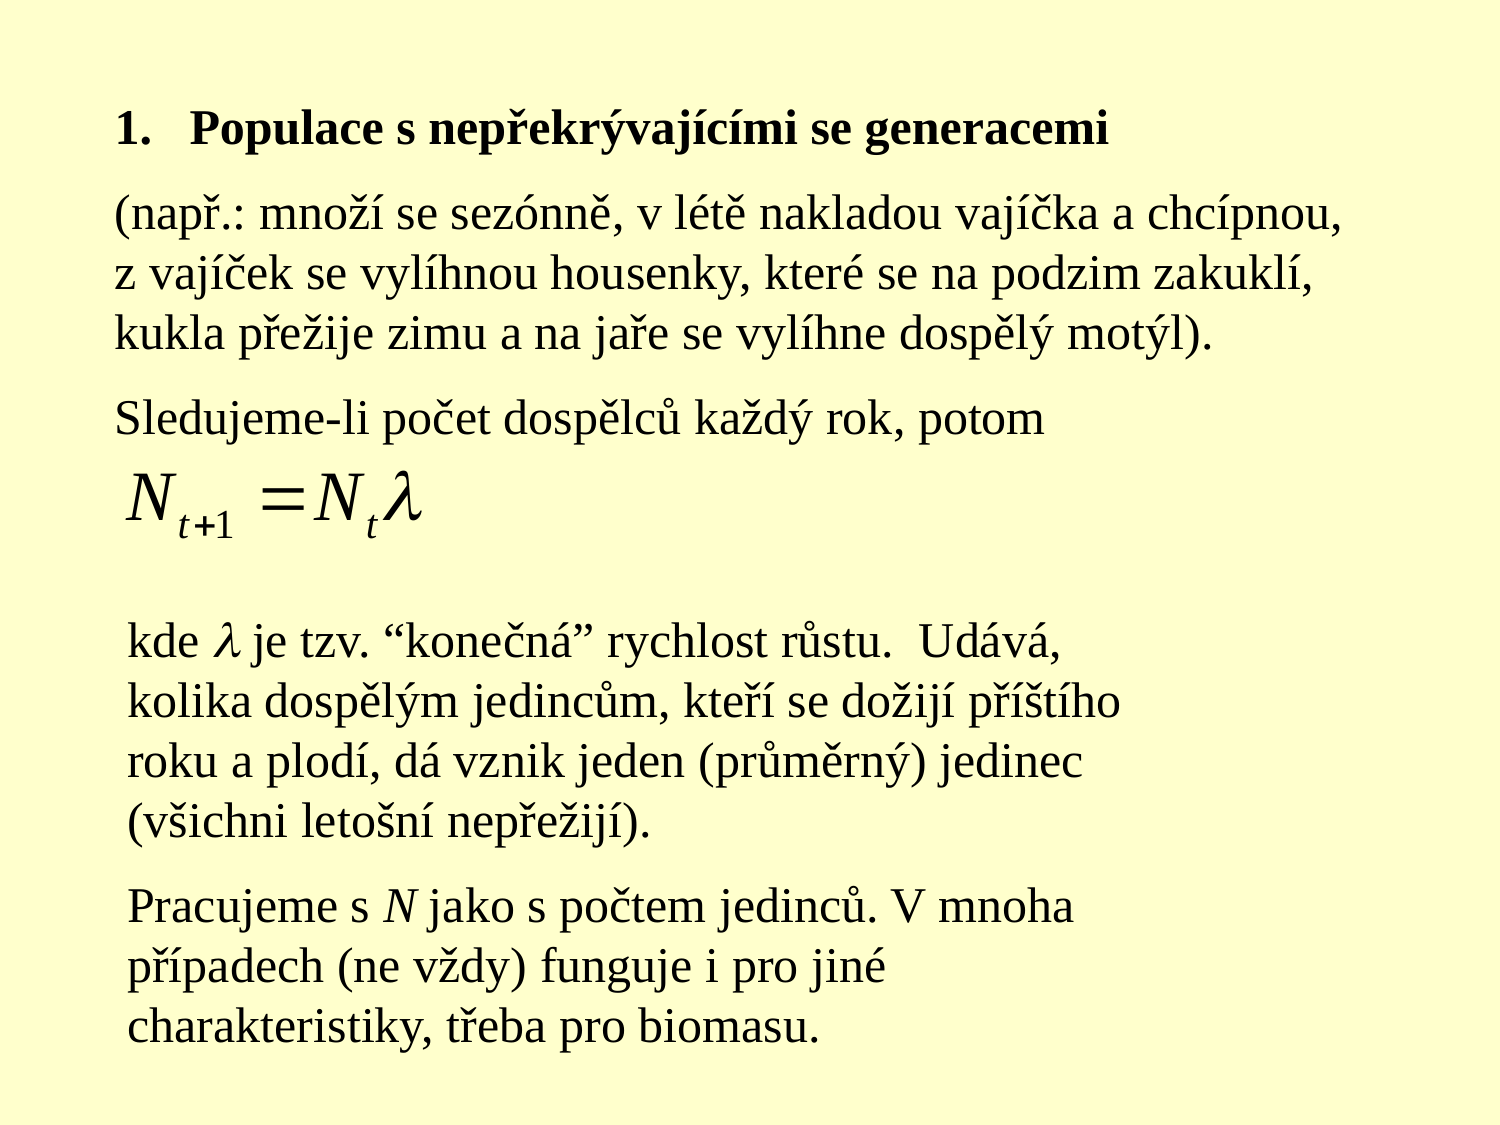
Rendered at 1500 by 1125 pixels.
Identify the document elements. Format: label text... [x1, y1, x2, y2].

text_box Populace s nepřekrývajícími se generacemi (např.: množí se sezónně, v létě nakladou vajíčka a chcípnou, z vajíček se vylíhnou housenky, které se na podzim zakuklí, kukla přežije zimu a na jaře se vylíhne dospělý motýl). Sledujeme-li počet dospělců každý rok, potom [99, 87, 1388, 453]
text_box kde  je tzv. “konečná” rychlost růstu. Udává, kolika dospělým jedincům, kteří se dožijí příštího roku a plodí, dá vznik jeden (průměrný) jedinec (všichni letošní nepřežijí). Pracujeme s N jako s počtem jedinců. V mnoha případech (ne vždy) funguje i pro jiné charakteristiky, třeba pro biomasu. [112, 600, 1200, 1060]
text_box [112, 449, 438, 557]
